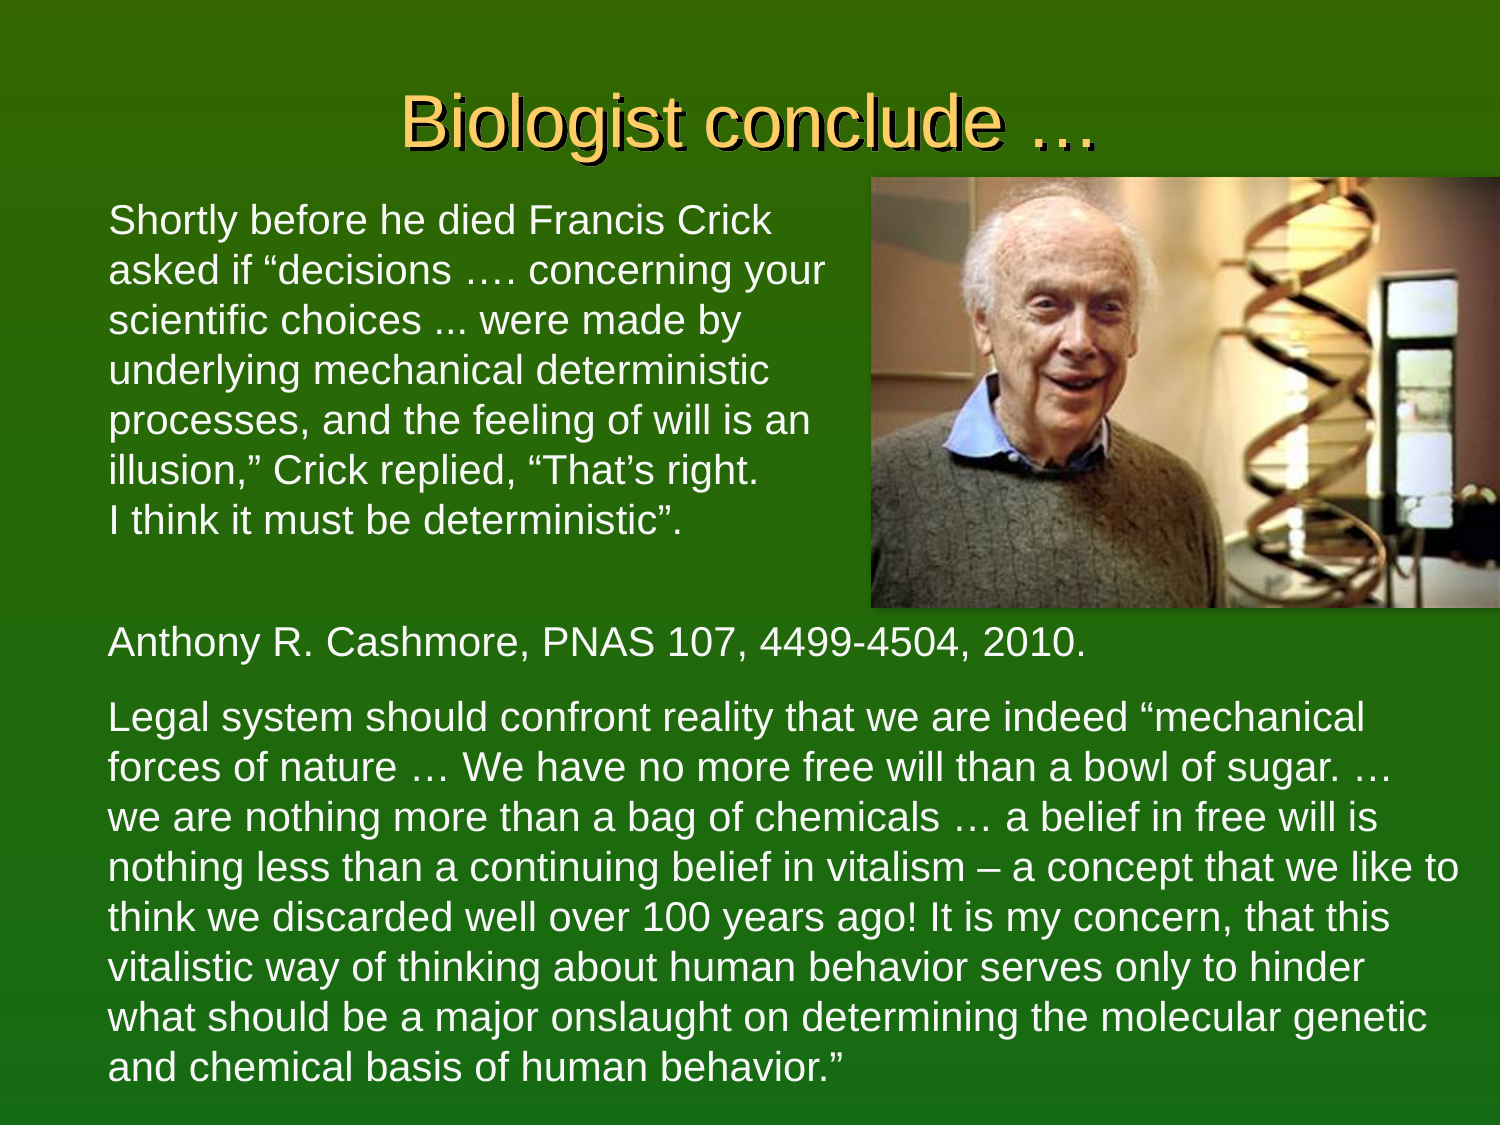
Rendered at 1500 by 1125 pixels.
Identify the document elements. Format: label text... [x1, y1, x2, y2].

picture [871, 177, 1500, 608]
title Biologist conclude … [112, 57, 1388, 177]
list Shortly before he died Francis Crick asked if “decisions …. concerning your scientiﬁc choices ... were made by underlying mechanical deterministic processes, and the feeling of will is an illusion,” Crick replied, “That’s right. I think it must be deterministic”. [93, 185, 852, 582]
text_box Anthony R. Cashmore, PNAS 107, 4499-4504, 2010. Legal system should confront reality that we are indeed “mechanical forces of nature … We have no more free will than a bowl of sugar. … we are nothing more than a bag of chemicals … a belief in free will is nothing less than a continuing belief in vitalism – a concept that we like to think we discarded well over 100 years ago! It is my concern, that this vitalistic way of thinking about human behavior serves only to hinder what should be a major onslaught on determining the molecular genetic and chemical basis of human behavior.” [92, 607, 1477, 1097]
